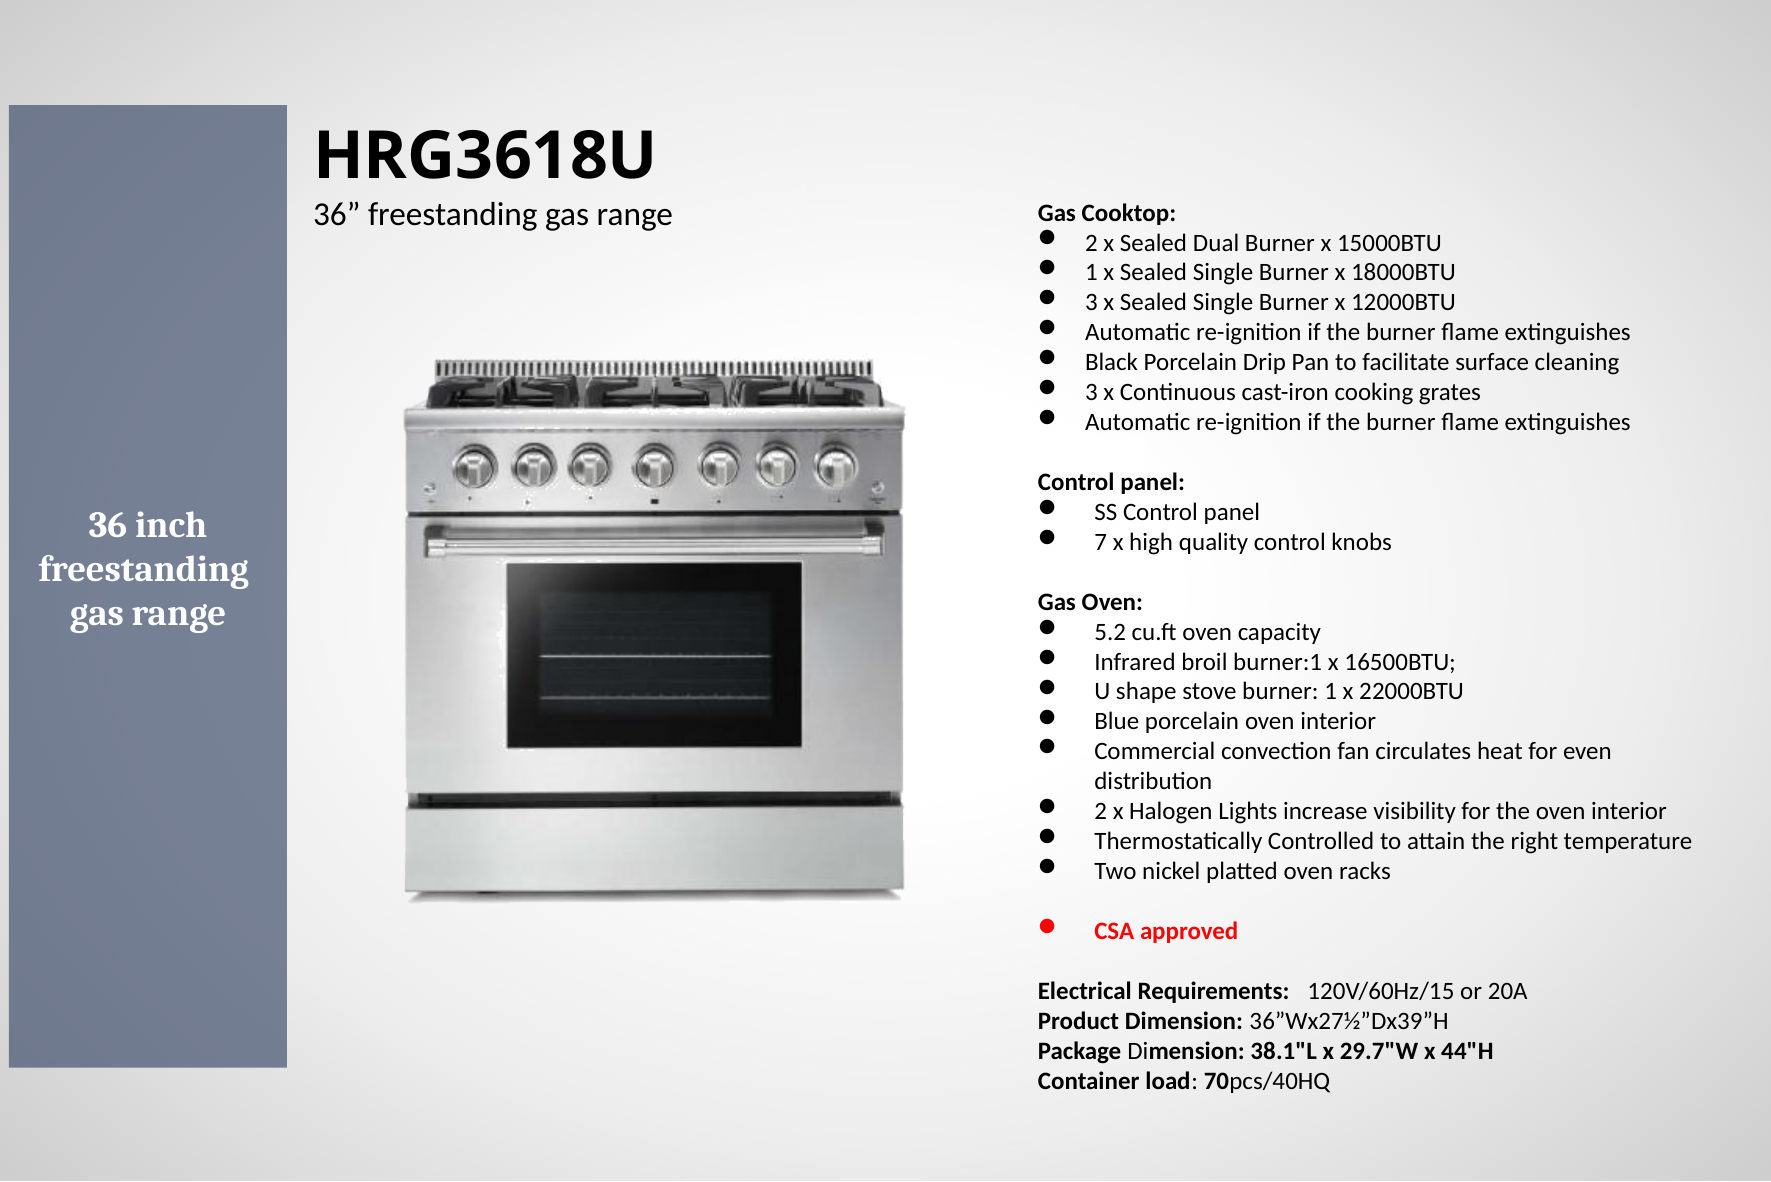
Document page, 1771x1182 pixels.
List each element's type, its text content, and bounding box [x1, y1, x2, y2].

text_box HRG3618U 36” freestanding gas range [298, 105, 733, 240]
text_box [7, 103, 289, 493]
text_box 36 inch freestanding gas range [0, 493, 302, 641]
text_box Gas Cooktop: 2 x Sealed Dual Burner x 15000BTU 1 x Sealed Single Burner x 18000BTU 3 x Sealed Single Burner x 12000BTU Automatic re-ignition if the burner flame extinguishes Black Porcelain Drip Pan to facilitate surface cleaning 3 x Continuous cast-iron cooking grates Automatic re-ignition if the burner flame extinguishes Control panel: SS Control panel 7 x high quality control knobs Gas Oven: 5.2 cu.ft oven capacity Infrared broil burner:1 x 16500BTU; U shape stove burner: 1 x 22000BTU Blue porcelain oven interior Commercial convection fan circulates heat for even distribution 2 x Halogen Lights increase visibility for the oven interior Thermostatically Controlled to attain the right temperature Two nickel platted oven racks CSA approved Electrical Requirements: 120V/60Hz/15 or 20A Product Dimension: 36”Wx27½”Dx39”H Package Dimension: 38.1"L x 29.7"W x 44"H Container load: 70pcs/40HQ [1023, 188, 1747, 1102]
picture [0, 0, 1771, 1181]
text_box [7, 641, 289, 1070]
